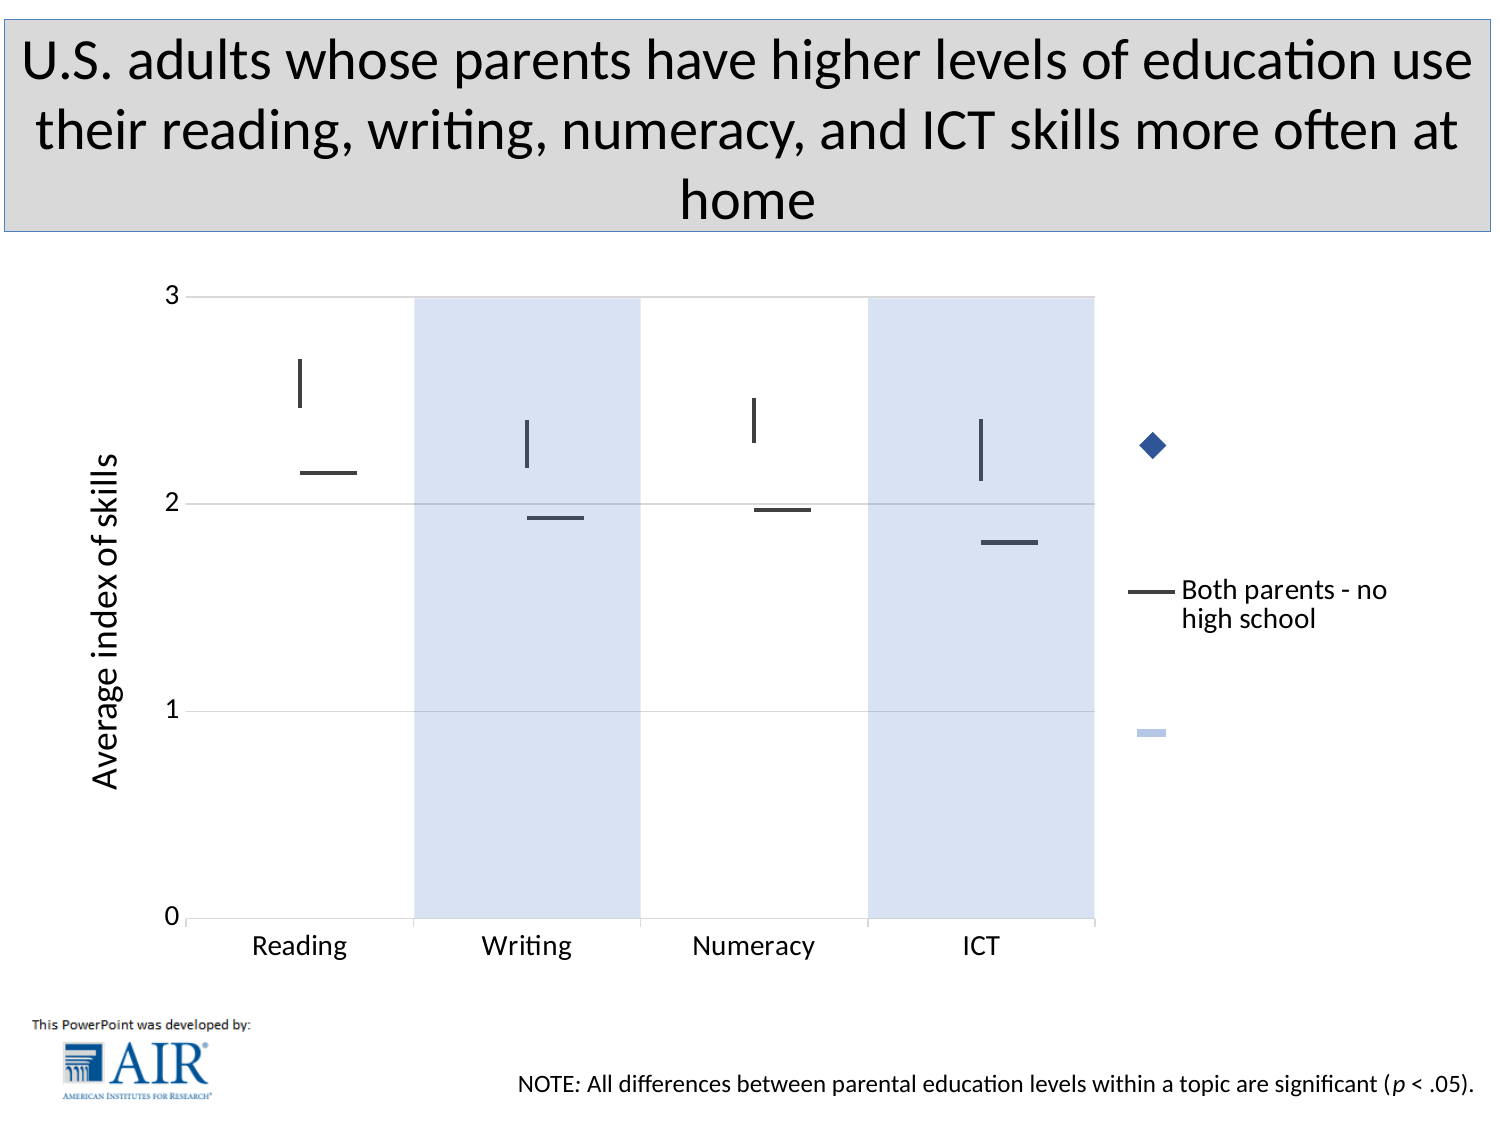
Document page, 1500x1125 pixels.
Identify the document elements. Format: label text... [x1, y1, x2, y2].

picture [22, 1002, 262, 1106]
title U.S. adults whose parents have higher levels of education use their reading, writing, numeracy, and ICT skills more often at home [4, 19, 1491, 232]
chart [66, 248, 1434, 1003]
text_box NOTE: All differences between parental education levels within a topic are significant (p < .05). [503, 1059, 1500, 1105]
